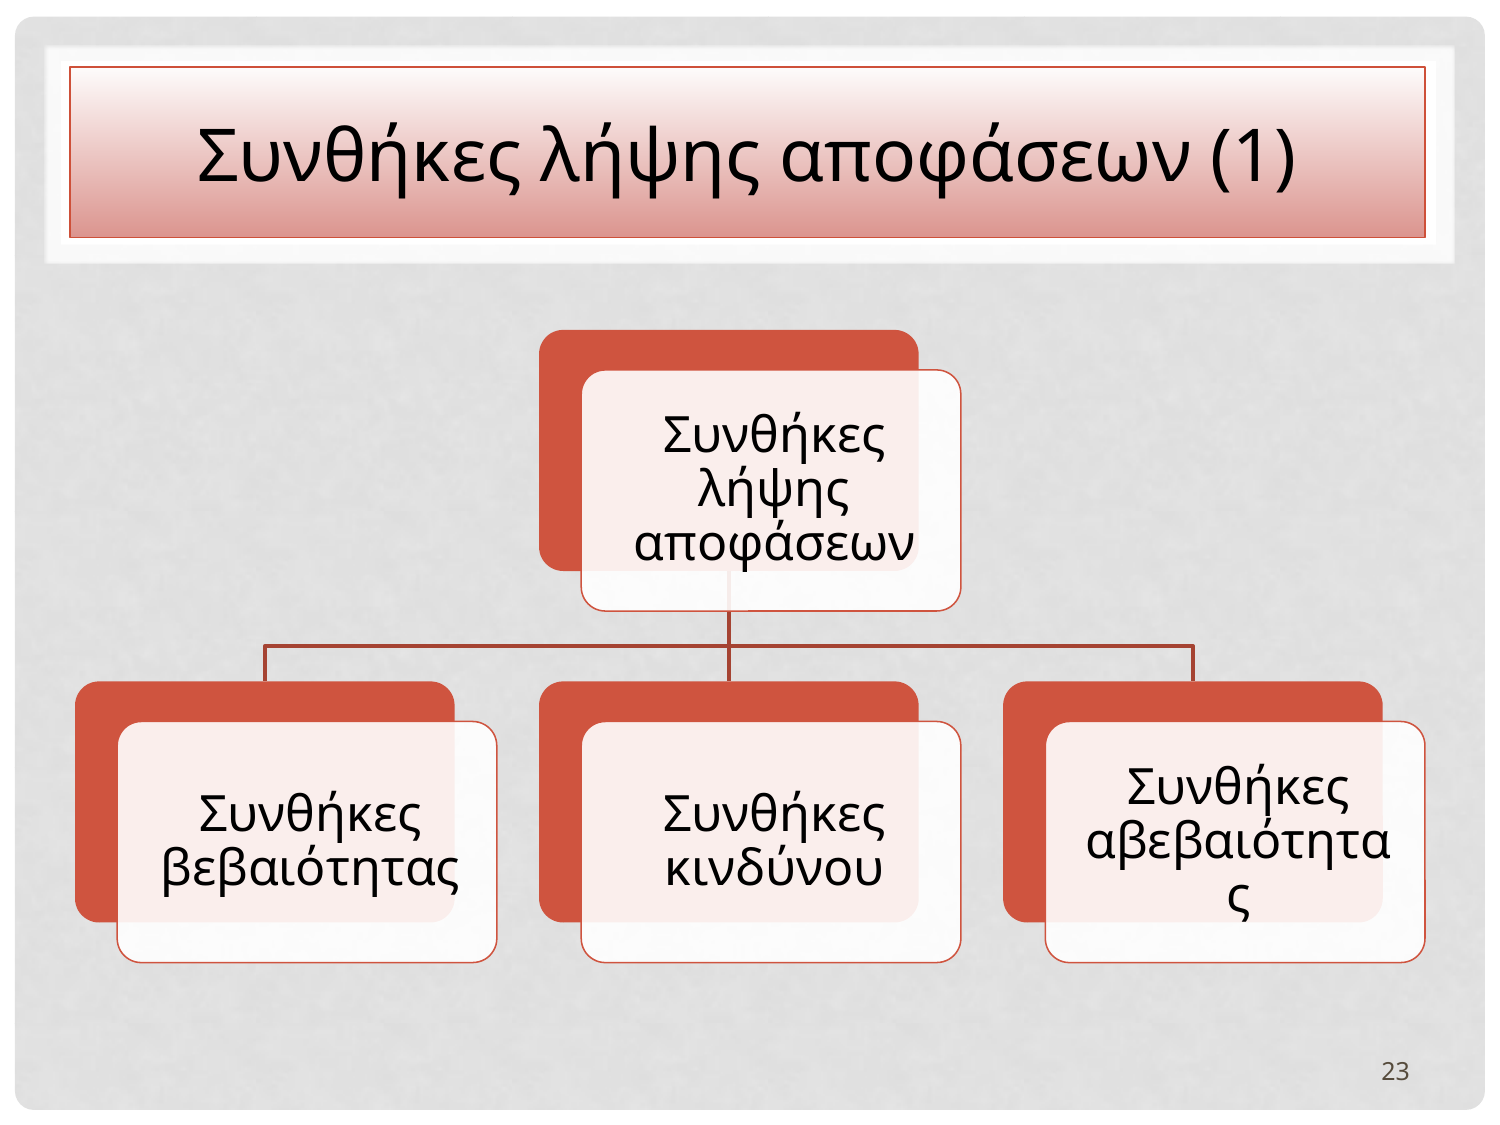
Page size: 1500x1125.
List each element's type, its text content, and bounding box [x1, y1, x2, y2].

slide_number 23 [1074, 1042, 1425, 1103]
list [74, 287, 1426, 1006]
title Συνθήκες λήψης αποφάσεων (1) [69, 66, 1426, 238]
